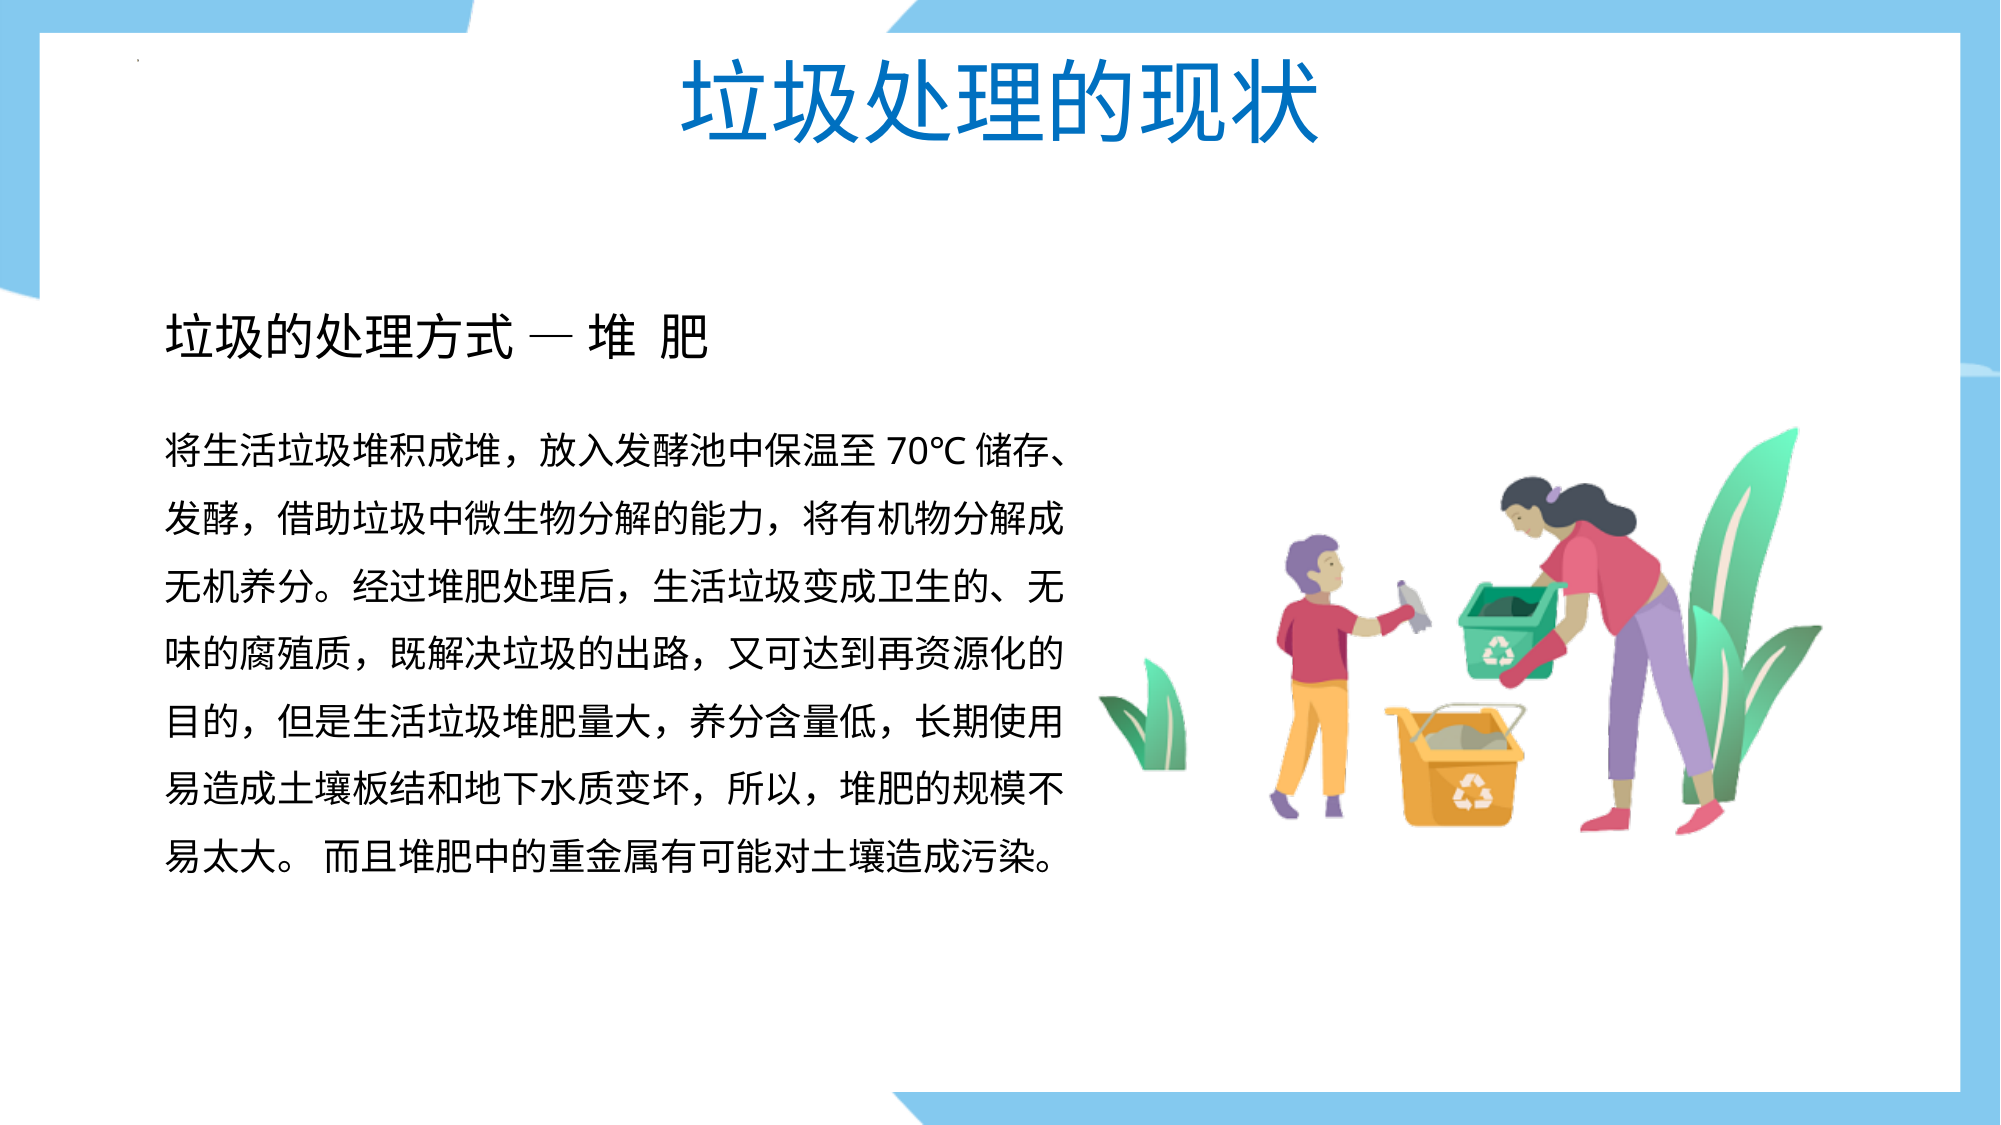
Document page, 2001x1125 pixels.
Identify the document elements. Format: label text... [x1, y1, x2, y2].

picture [0, 0, 2000, 1125]
text_box 将生活垃圾堆积成堆，放入发酵池中保温至70℃储存、发酵，借助垃圾中微生物分解的能力，将有机物分解成无机养分。经过堆肥处理后，生活垃圾变成卫生的、无味的腐殖质，既解决垃圾的出路，又可达到再资源化的目的，但是生活垃圾堆肥量大，养分含量低，长期使用易造成土壤板结和地下水质变坏，所以，堆肥的规模不易太大。 而且堆肥中的重金属有可能对土壤造成污染。 [149, 397, 1037, 885]
text_box 垃圾处理的现状 [664, 49, 1336, 164]
text_box 垃圾的处理方式 — 堆 肥 [150, 297, 1037, 373]
